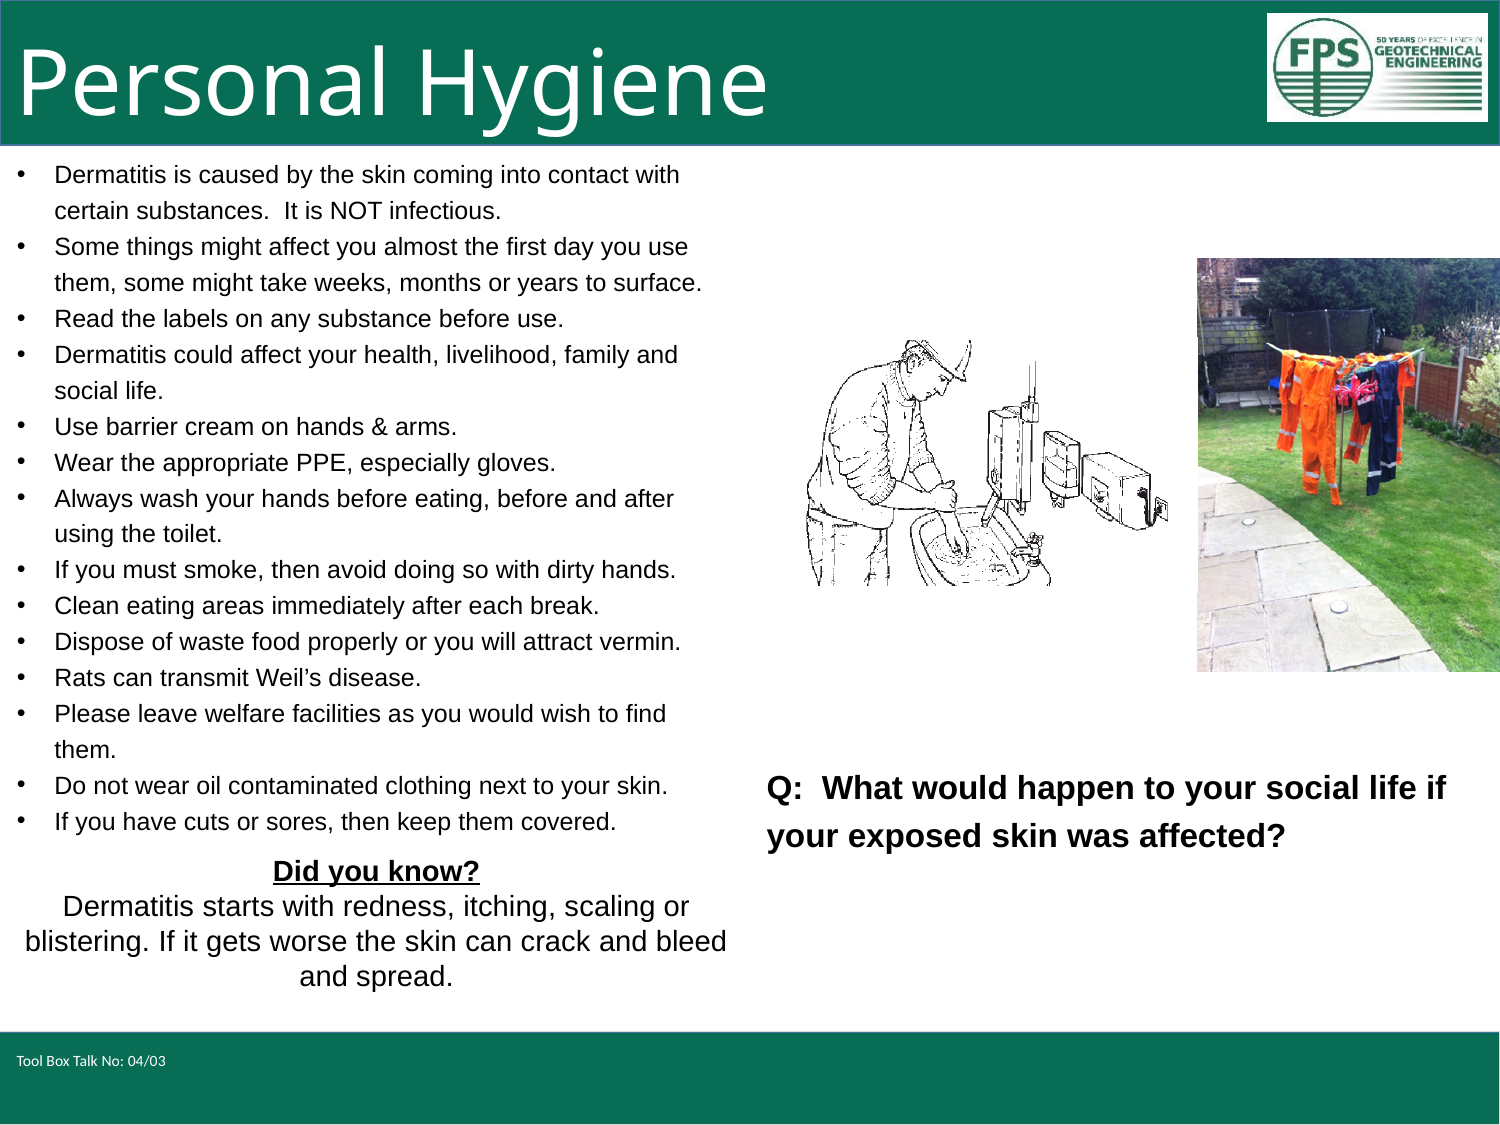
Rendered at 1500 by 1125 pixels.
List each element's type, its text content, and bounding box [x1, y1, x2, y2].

text_box Did you know? Dermatitis starts with redness, itching, scaling or blistering. If it gets worse the skin can crack and bleed and spread. [1, 845, 752, 1000]
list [1197, 258, 1500, 672]
title Personal Hygiene [0, 25, 1294, 146]
text_box Tool Box Talk No: 04/03 [1, 1043, 206, 1080]
list Q: What would happen to your social life if your exposed skin was affected? [751, 750, 1500, 924]
picture [792, 337, 1198, 593]
list Dermatitis is caused by the skin coming into contact with certain substances. It is NOT infectious. Some things might affect you almost the first day you use them, some might take weeks, months or years to surface. Read the labels on any substance before use. Dermatitis could affect your health, livelihood, family and social life. Use barrier cream on hands & arms. Wear the appropriate PPE, especially gloves. Always wash your hands before eating, before and after using the toilet. If you must smoke, then avoid doing so with dirty hands. Clean eating areas immediately after each break. Dispose of waste food properly or you will attract vermin. Rats can transmit Weil’s disease. Please leave welfare facilities as you would wish to find them. Do not wear oil contaminated clothing next to your skin. If you have cuts or sores, then keep them covered. [1, 146, 750, 816]
picture [0, 1032, 1499, 1124]
picture [1267, 13, 1488, 122]
